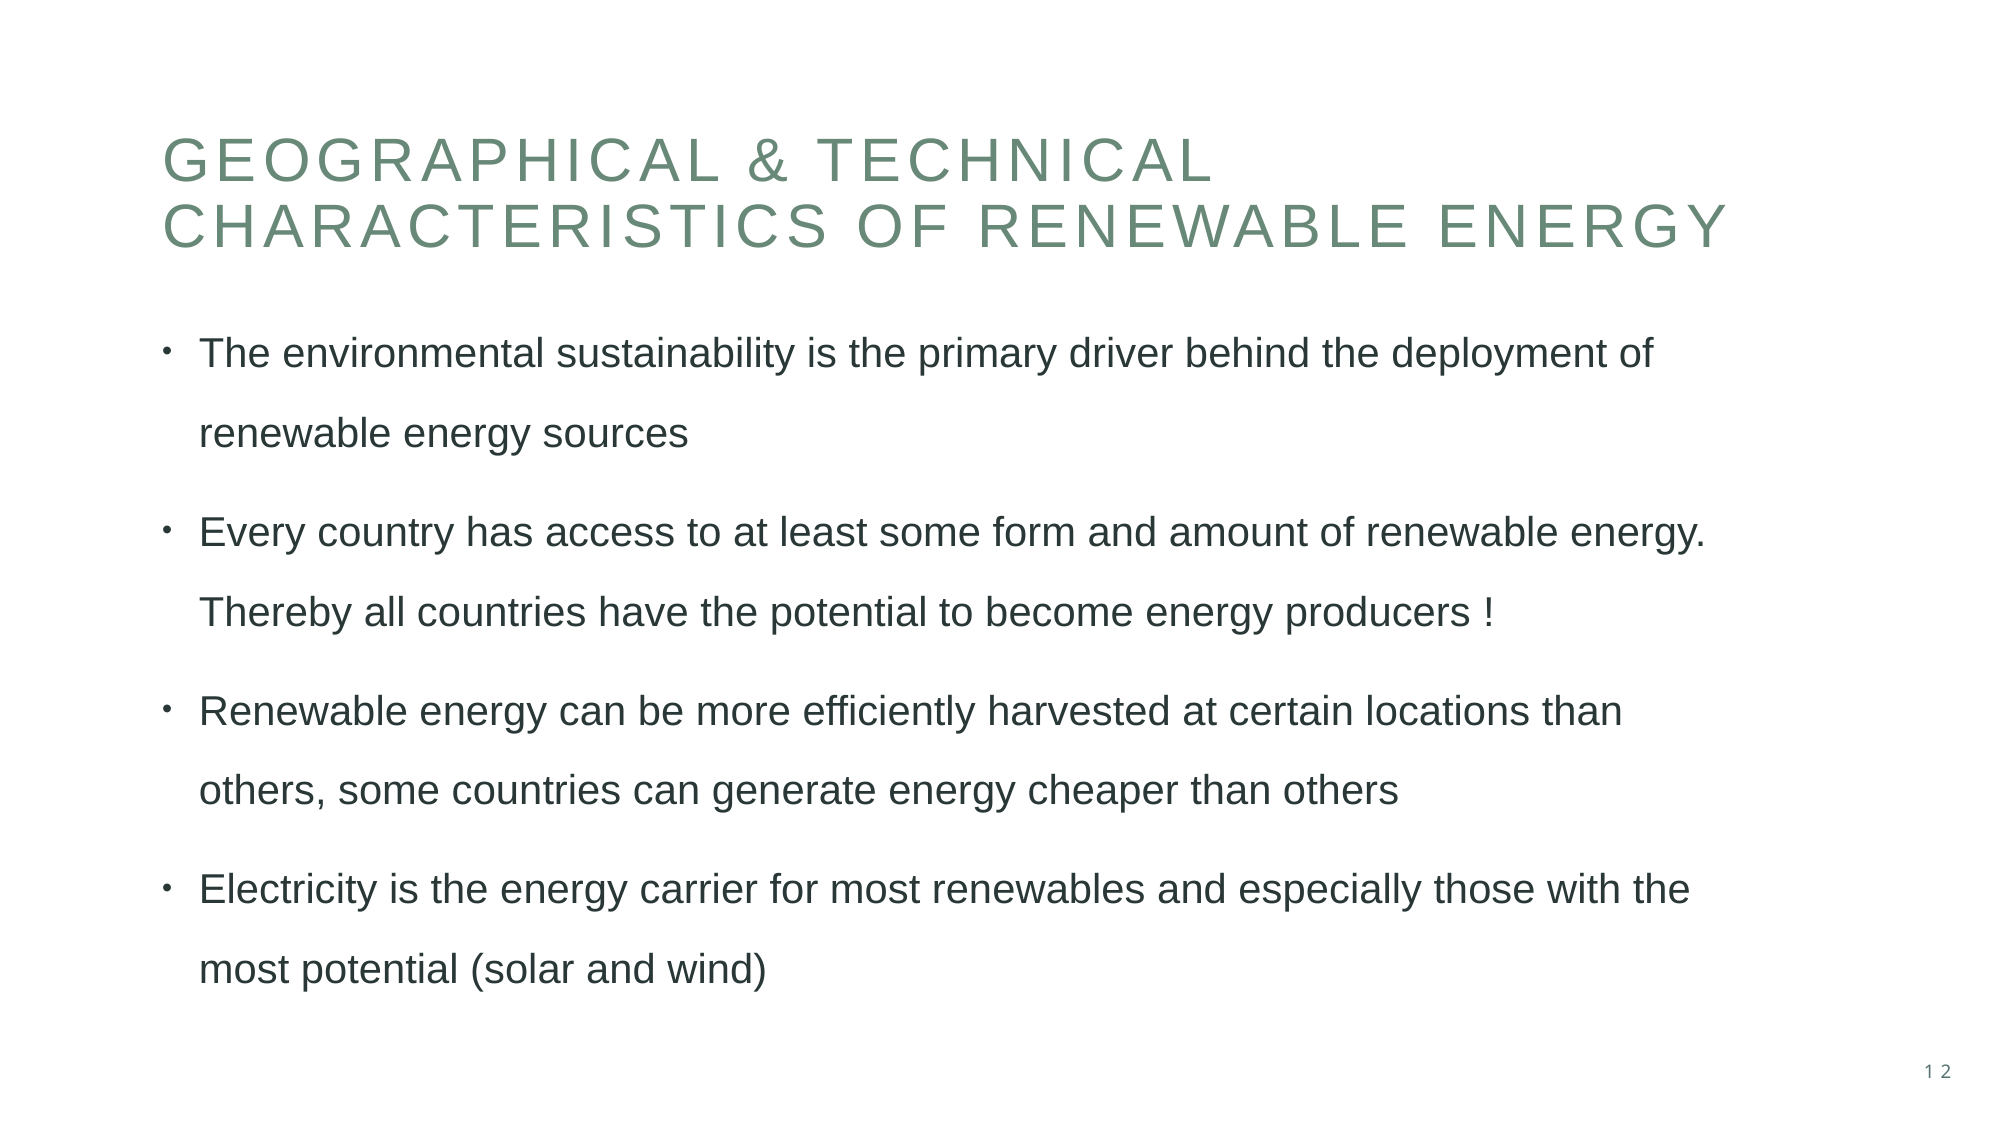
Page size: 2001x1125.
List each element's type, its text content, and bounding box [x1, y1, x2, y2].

title Geographical & Technical Characteristics of Renewable Energy [147, 112, 1782, 269]
slide_number 12 [1823, 1042, 1967, 1103]
list The environmental sustainability is the primary driver behind the deployment of renewable energy sources Every country has access to at least some form and amount of renewable energy. Thereby all countries have the potential to become energy producers ! Renewable energy can be more efficiently harvested at certain locations than others, some countries can generate energy cheaper than others Electricity is the energy carrier for most renewables and especially those with the most potential (solar and wind) [147, 288, 1756, 1013]
